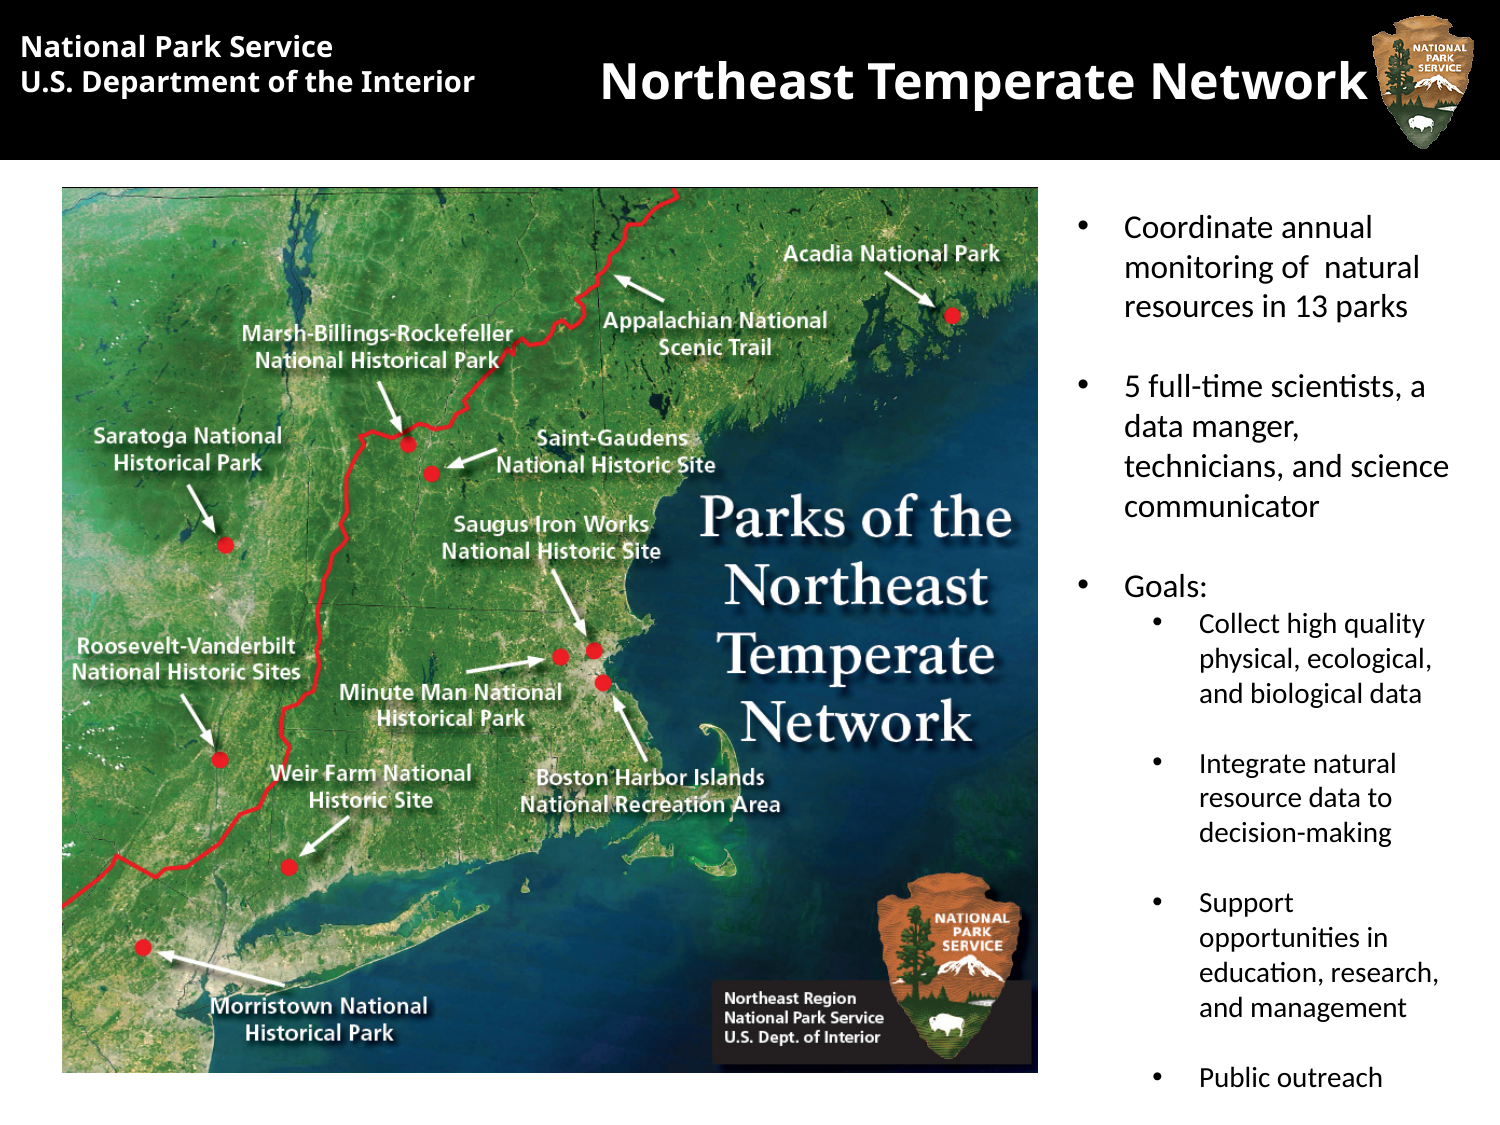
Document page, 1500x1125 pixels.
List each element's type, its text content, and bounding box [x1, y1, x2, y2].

picture [1370, 14, 1474, 149]
text_box [0, 0, 1500, 162]
text_box Northeast Temperate Network [584, 42, 1365, 117]
text_box Coordinate annual monitoring of natural resources in 13 parks 5 full-time scientists, a data manger, technicians, and science communicator Goals: Collect high quality physical, ecological, and biological data Integrate natural resource data to decision-making Support opportunities in education, research, and management Public outreach [1062, 197, 1473, 1101]
picture [62, 187, 1038, 1074]
text_box National Park Service U.S. Department of the Interior [5, 21, 750, 124]
